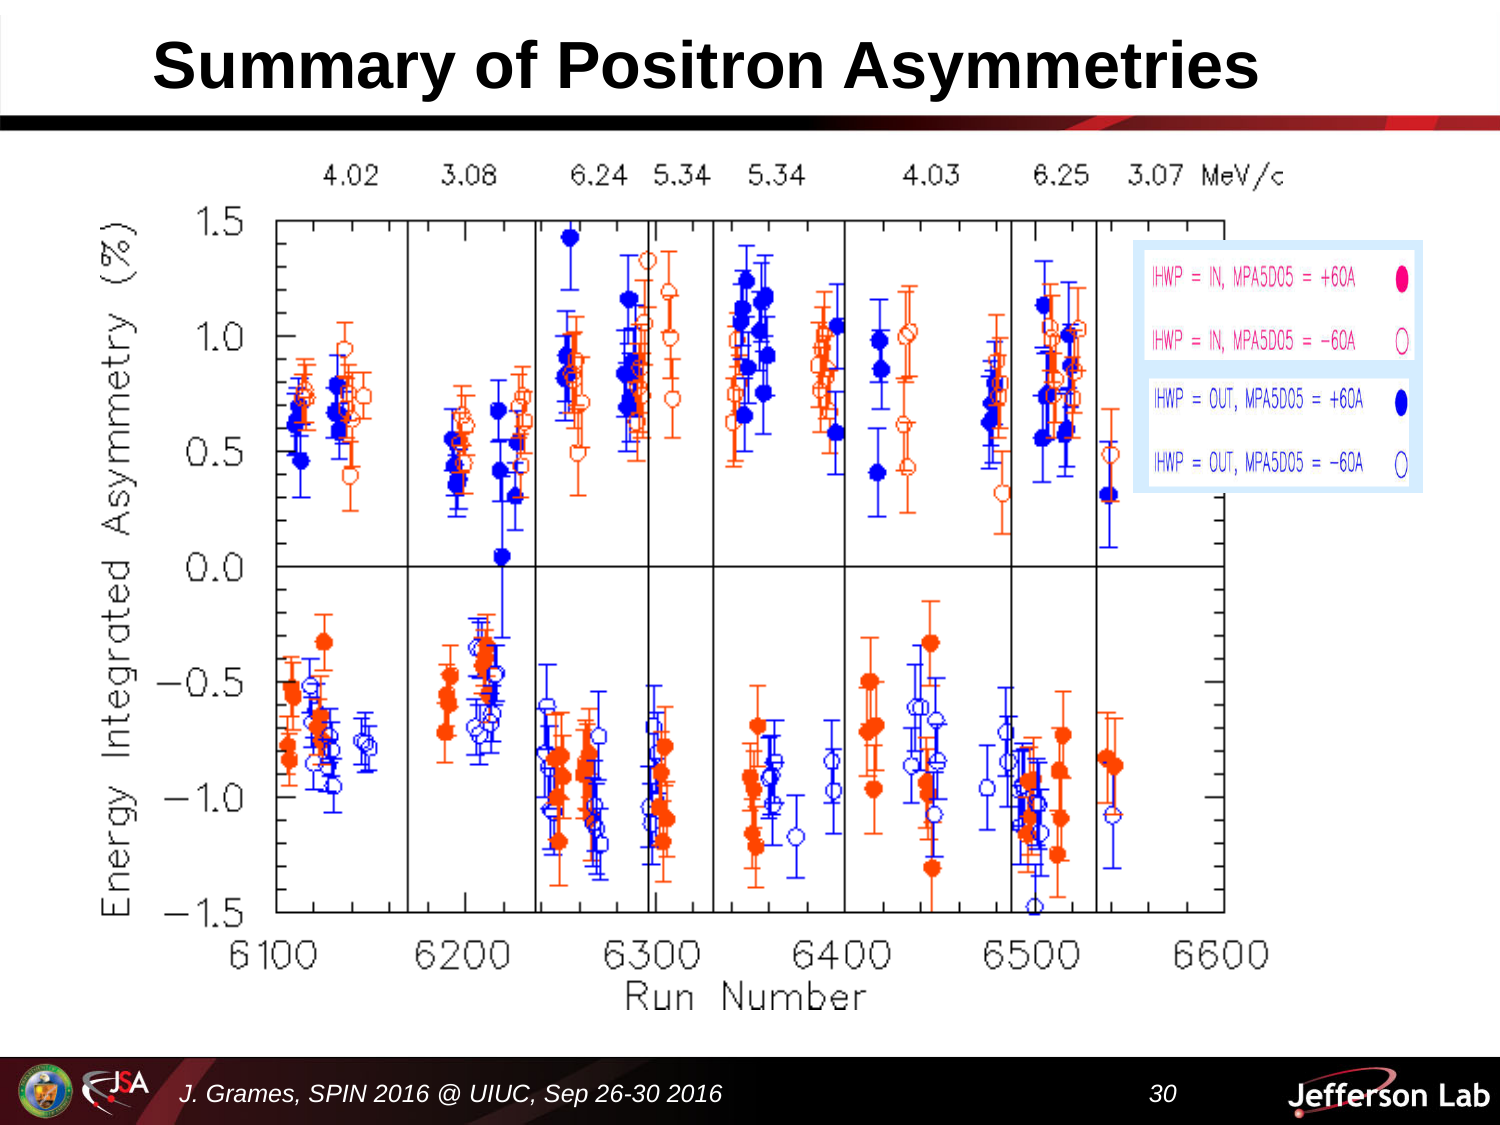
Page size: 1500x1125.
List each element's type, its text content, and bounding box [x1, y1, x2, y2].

text_box 30 [1134, 1070, 1208, 1125]
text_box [100, 153, 1423, 1010]
picture [0, 0, 1500, 1125]
text_box Summary of Positron Asymmetries [138, 14, 1277, 110]
text_box J. Grames, SPIN 2016 @ UIUC, Sep 26-30 2016 [164, 1070, 1032, 1125]
